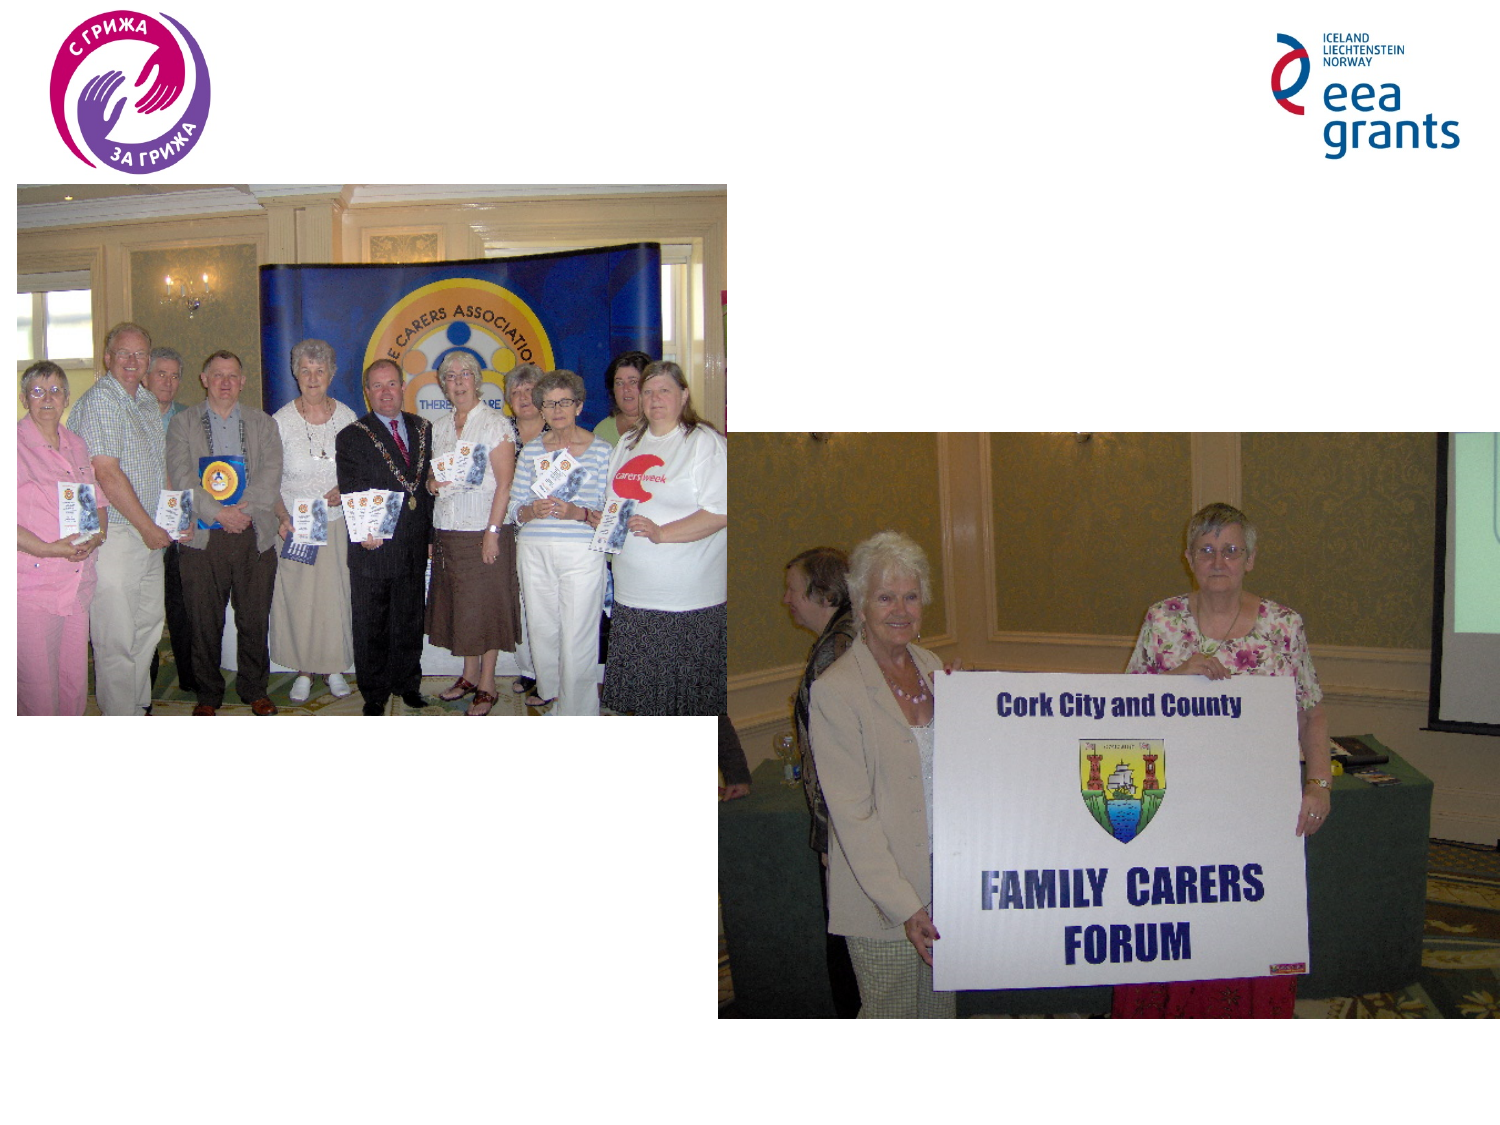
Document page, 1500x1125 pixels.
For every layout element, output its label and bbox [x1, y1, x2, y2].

list [718, 432, 1500, 1019]
picture [1269, 30, 1461, 161]
picture [17, 0, 727, 716]
